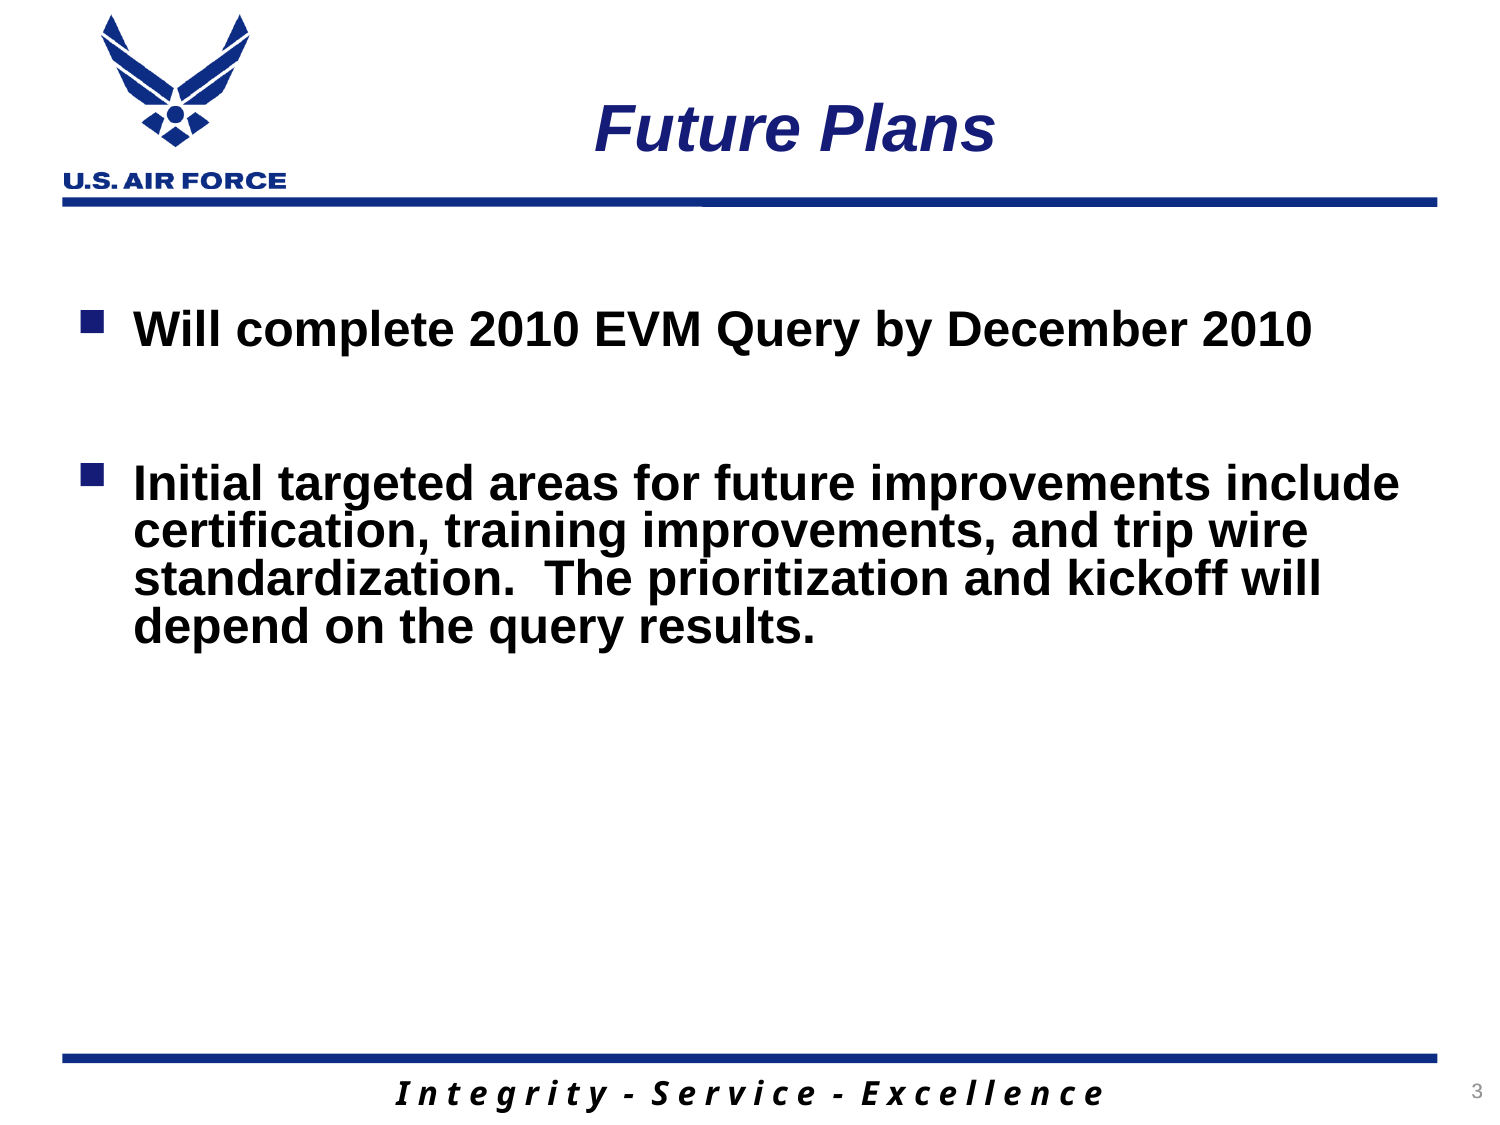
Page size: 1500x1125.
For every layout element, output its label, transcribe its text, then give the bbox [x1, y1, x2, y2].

text_box Will complete 2010 EVM Query by December 2010 Initial targeted areas for future improvements include certification, training improvements, and trip wire standardization. The prioritization and kickoff will depend on the query results. [62, 212, 1417, 1071]
picture [64, 14, 286, 189]
text_box Future Plans [158, 37, 1434, 225]
slide_number 3 [1310, 1070, 1499, 1121]
